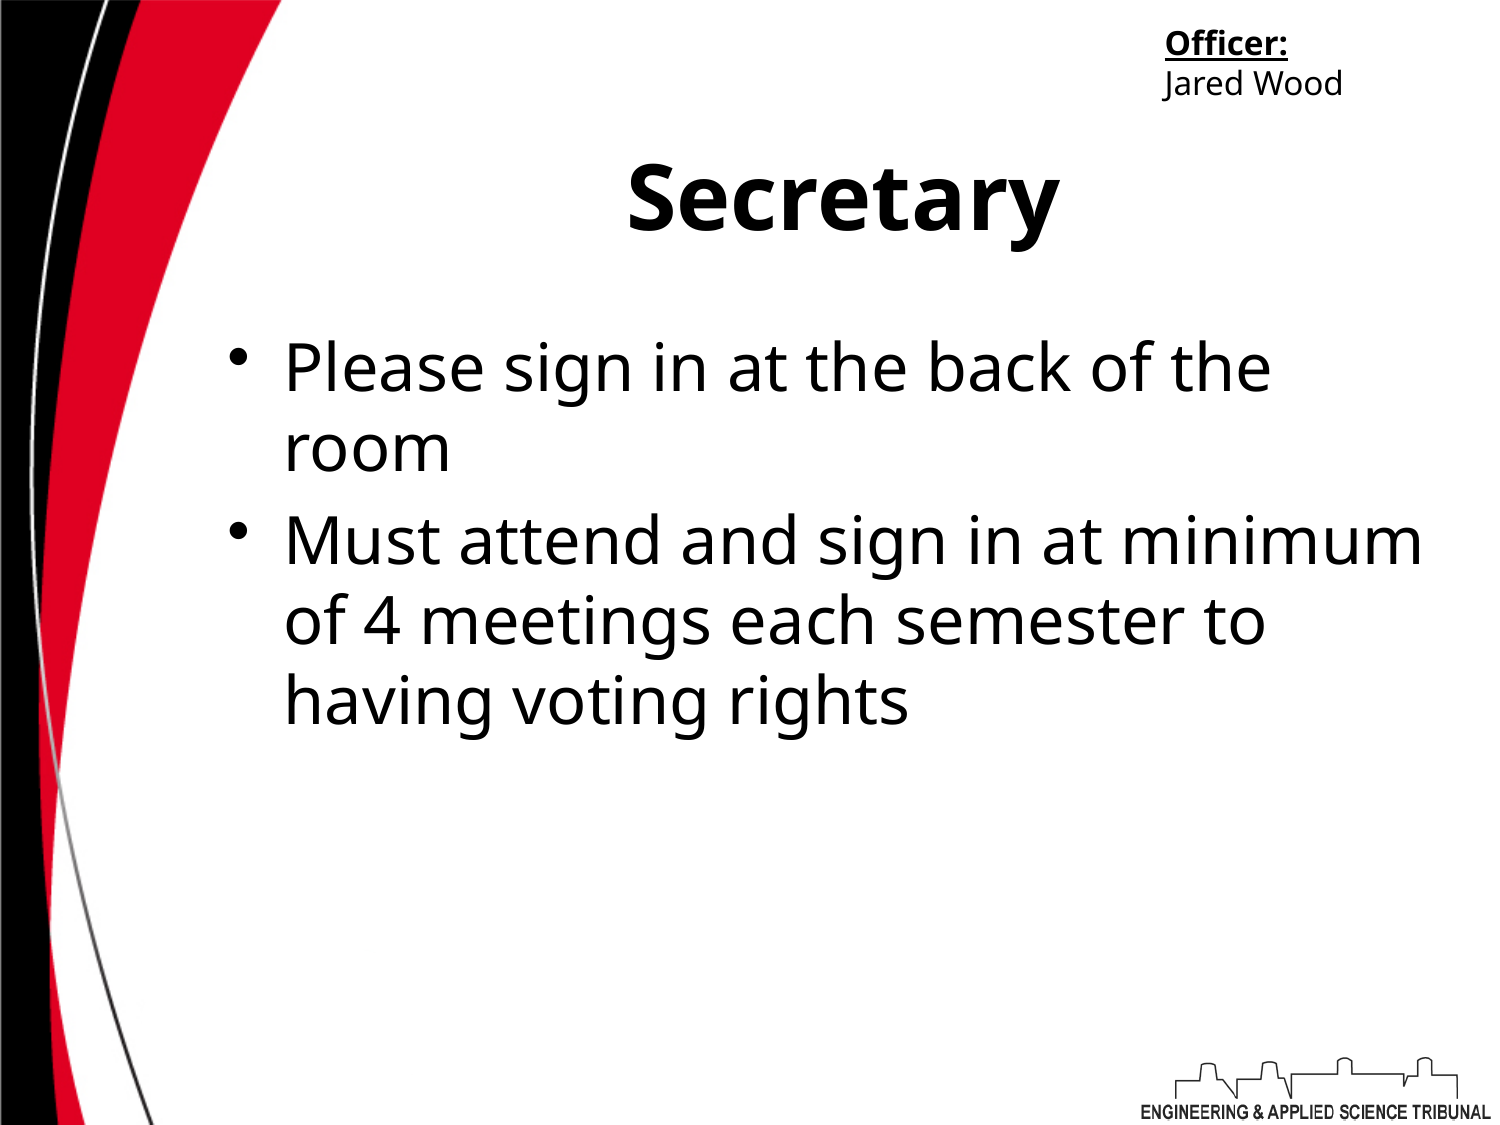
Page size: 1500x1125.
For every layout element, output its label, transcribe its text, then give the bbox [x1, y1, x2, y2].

picture [1137, 1057, 1495, 1121]
list Please sign in at the back of the room Must attend and sign in at minimum of 4 meetings each semester to having voting rights [212, 317, 1475, 900]
title Secretary [212, 100, 1475, 288]
text_box Officer: Jared Wood [1149, 0, 1500, 125]
picture [0, 0, 422, 1125]
